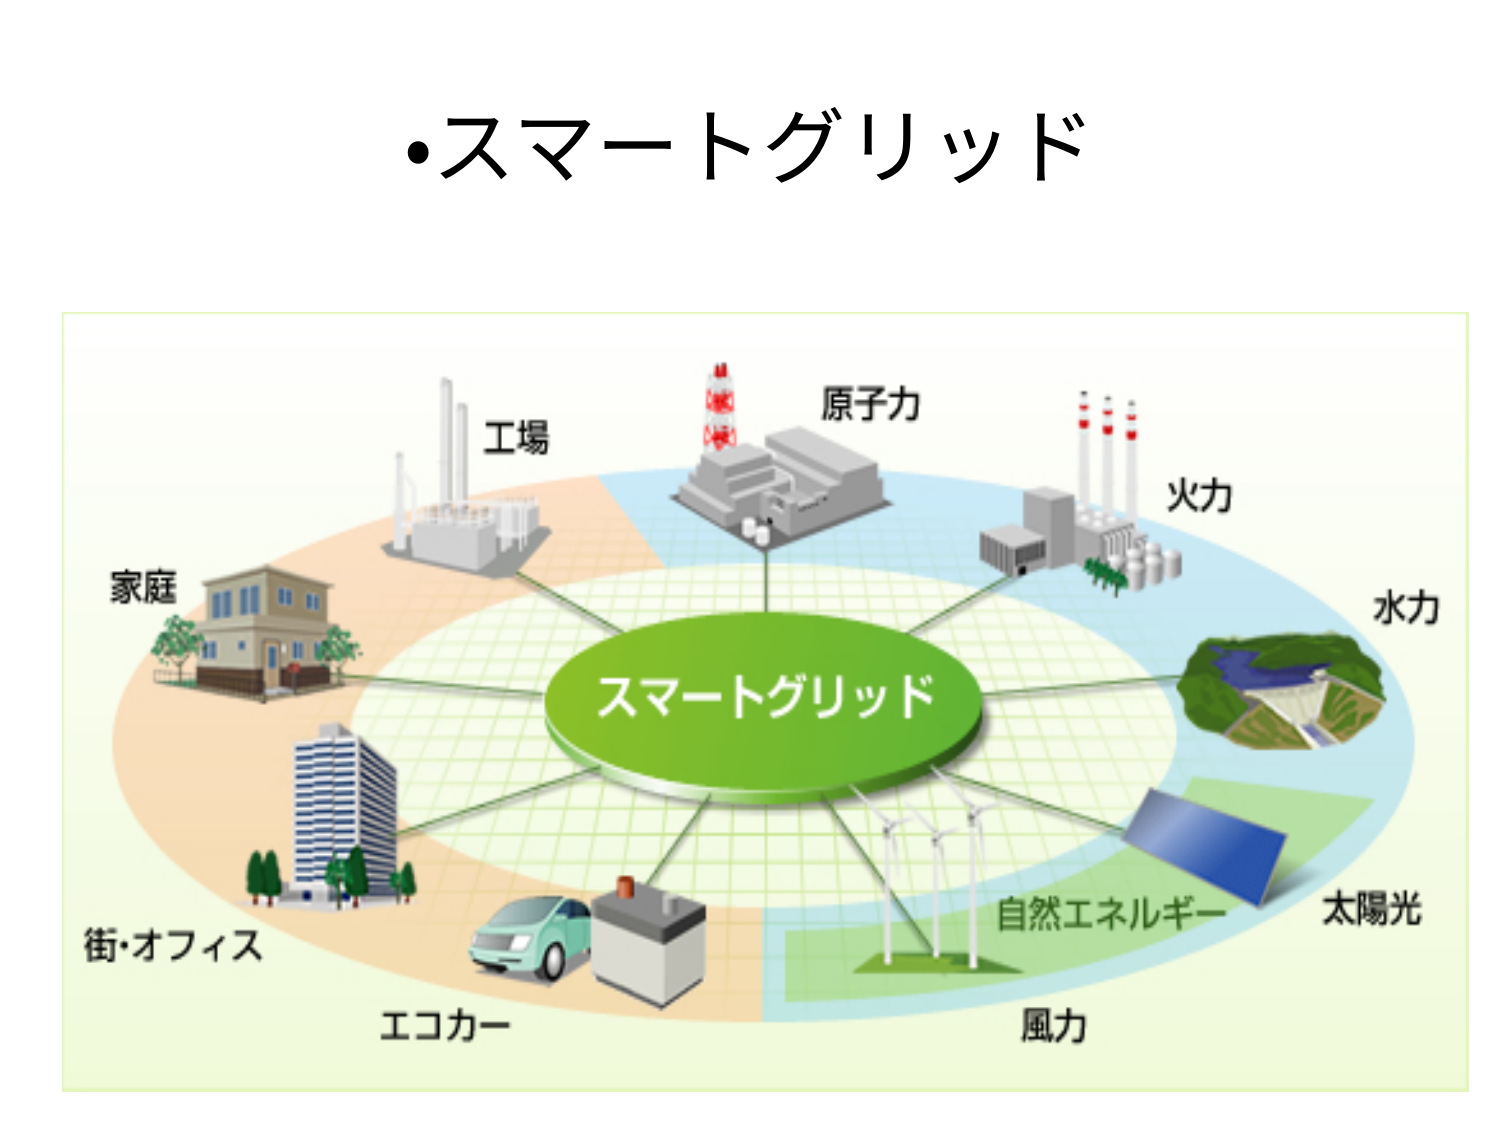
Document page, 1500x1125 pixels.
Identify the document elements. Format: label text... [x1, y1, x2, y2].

title ・スマートグリッド [300, 50, 1200, 238]
picture [62, 312, 1469, 1093]
